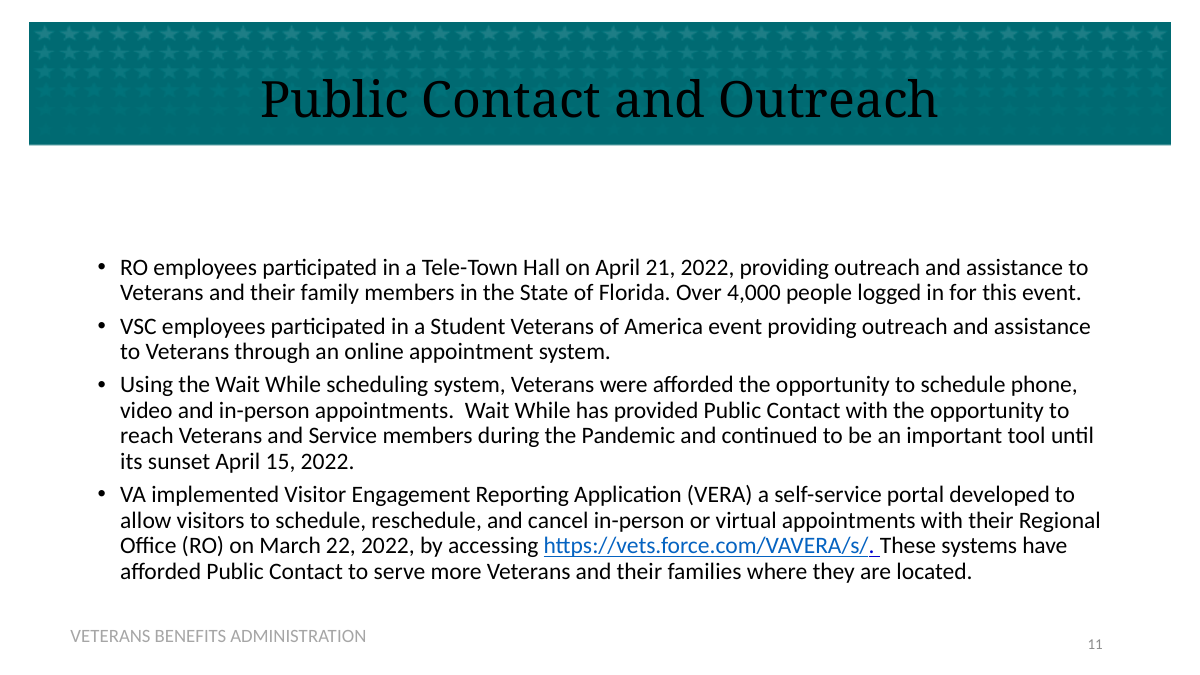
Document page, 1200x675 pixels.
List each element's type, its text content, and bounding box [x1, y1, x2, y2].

slide_number 10 [847, 625, 1118, 662]
list RO employees participated in a Tele-Town Hall on April 21, 2022, providing outreach and assistance to Veterans and their family members in the State of Florida. Over 4,000 people logged in for this event. VSC employees participated in a Student Veterans of America event providing outreach and assistance to Veterans through an online appointment system. Using the Wait While scheduling system, Veterans were afforded the opportunity to schedule phone, video and in-person appointments. Wait While has provided Public Contact with the opportunity to reach Veterans and Service members during the Pandemic and continued to be an important tool until its sunset April 15, 2022. VA implemented Visitor Engagement Reporting Application (VERA) a self-service portal developed to allow visitors to schedule, reschedule, and cancel in-person or virtual appointments with their Regional Office (RO) on March 22, 2022, by accessing https://vets.force.com/VAVERA/s/. These systems have afforded Public Contact to serve more Veterans and their families where they are located. [82, 179, 1118, 608]
title Public Contact and Outreach [82, 35, 1118, 167]
picture [29, 22, 1171, 156]
